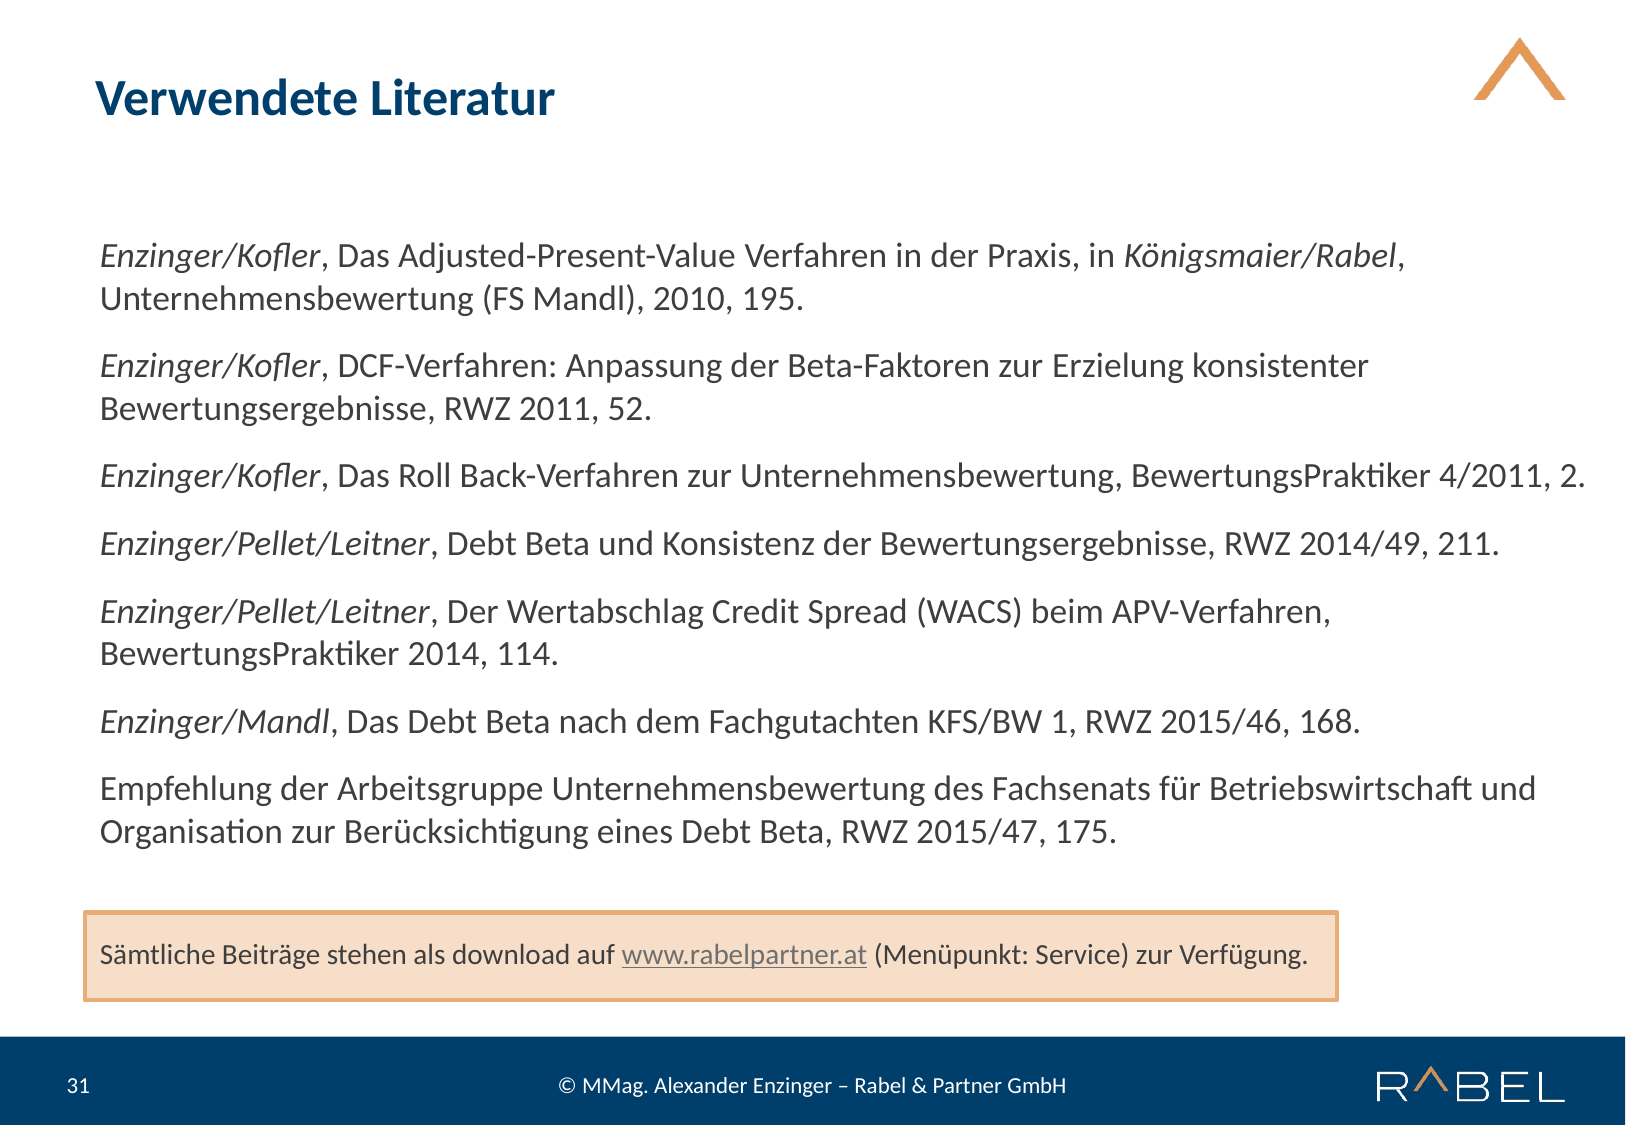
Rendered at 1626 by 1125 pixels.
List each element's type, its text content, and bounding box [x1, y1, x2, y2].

title Verwendete Literatur [81, 56, 1594, 119]
text_box © MMag. Alexander Enzinger – Rabel & Partner GmbH [0, 1062, 1625, 1091]
picture [1473, 37, 1566, 56]
list Enzinger/Kofler, Das Adjusted-Present-Value Verfahren in der Praxis, in Königsmaier/Rabel, Unternehmensbewertung (FS Mandl), 2010, 195. Enzinger/Kofler, DCF-Verfahren: Anpassung der Beta-Faktoren zur Erzielung konsistenter Bewertungsergebnisse, RWZ 2011, 52. Enzinger/Kofler, Das Roll Back-Verfahren zur Unternehmensbewertung, BewertungsPraktiker 4/2011, 2. Enzinger/Pellet/Leitner, Debt Beta und Konsistenz der Bewertungsergebnisse, RWZ 2014/49, 211. Enzinger/Pellet/Leitner, Der Wertabschlag Credit Spread (WACS) beim APV-Verfahren, BewertungsPraktiker 2014, 114. Enzinger/Mandl, Das Debt Beta nach dem Fachgutachten KFS/BW 1, RWZ 2015/46, 168. Empfehlung der Arbeitsgruppe Unternehmensbewertung des Fachsenats für Betriebswirtschaft und Organisation zur Berücksichtigung eines Debt Beta, RWZ 2015/47, 175. Sämtliche Beiträge stehen als download auf www.rabelpartner.at (Menüpunkt: Service) zur Verfügung. [84, 224, 1613, 1000]
picture [1377, 1091, 1566, 1102]
